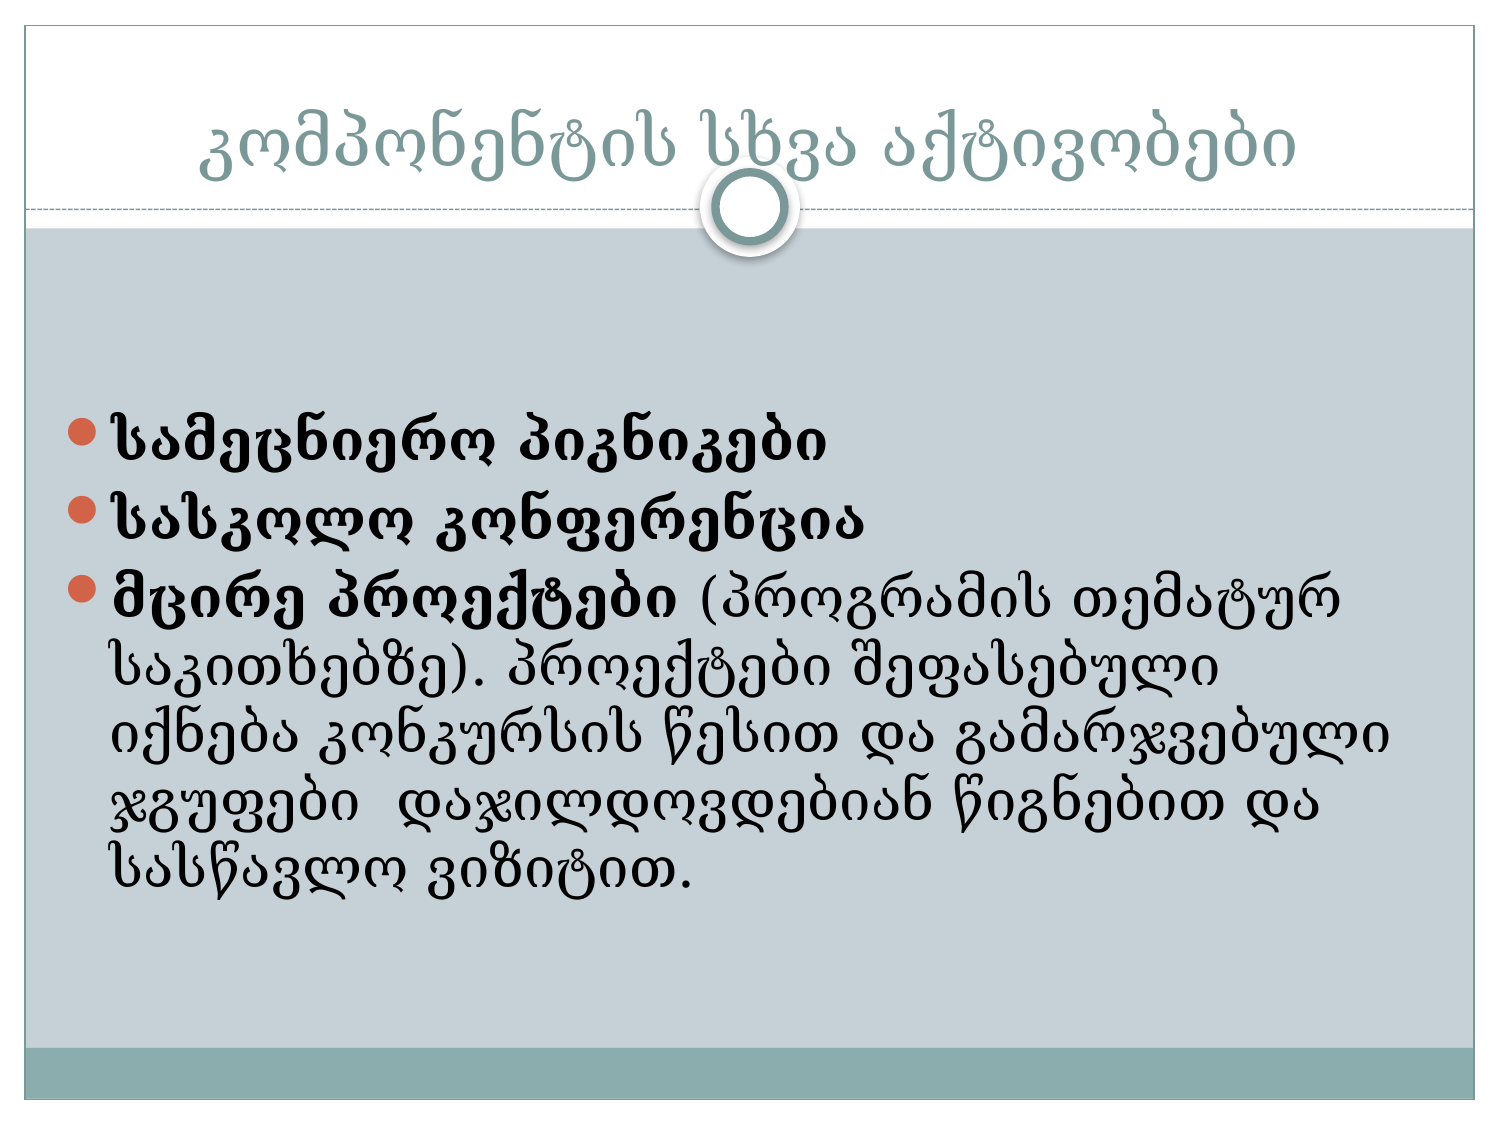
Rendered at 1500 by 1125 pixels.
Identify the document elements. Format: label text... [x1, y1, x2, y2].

title კომპონენტის სხვა აქტივობები [49, 37, 1450, 188]
list სამეცნიერო პიკნიკები სასკოლო კონფერენცია მცირე პროექტები (პროგრამის თემატურ საკითხებზე). პროექტები შეფასებული იქნება კონკურსის წესით და გამარჯვებული ჯგუფები დაჯილდოვდებიან წიგნებით და სასწავლო ვიზიტით. [49, 250, 1445, 1001]
